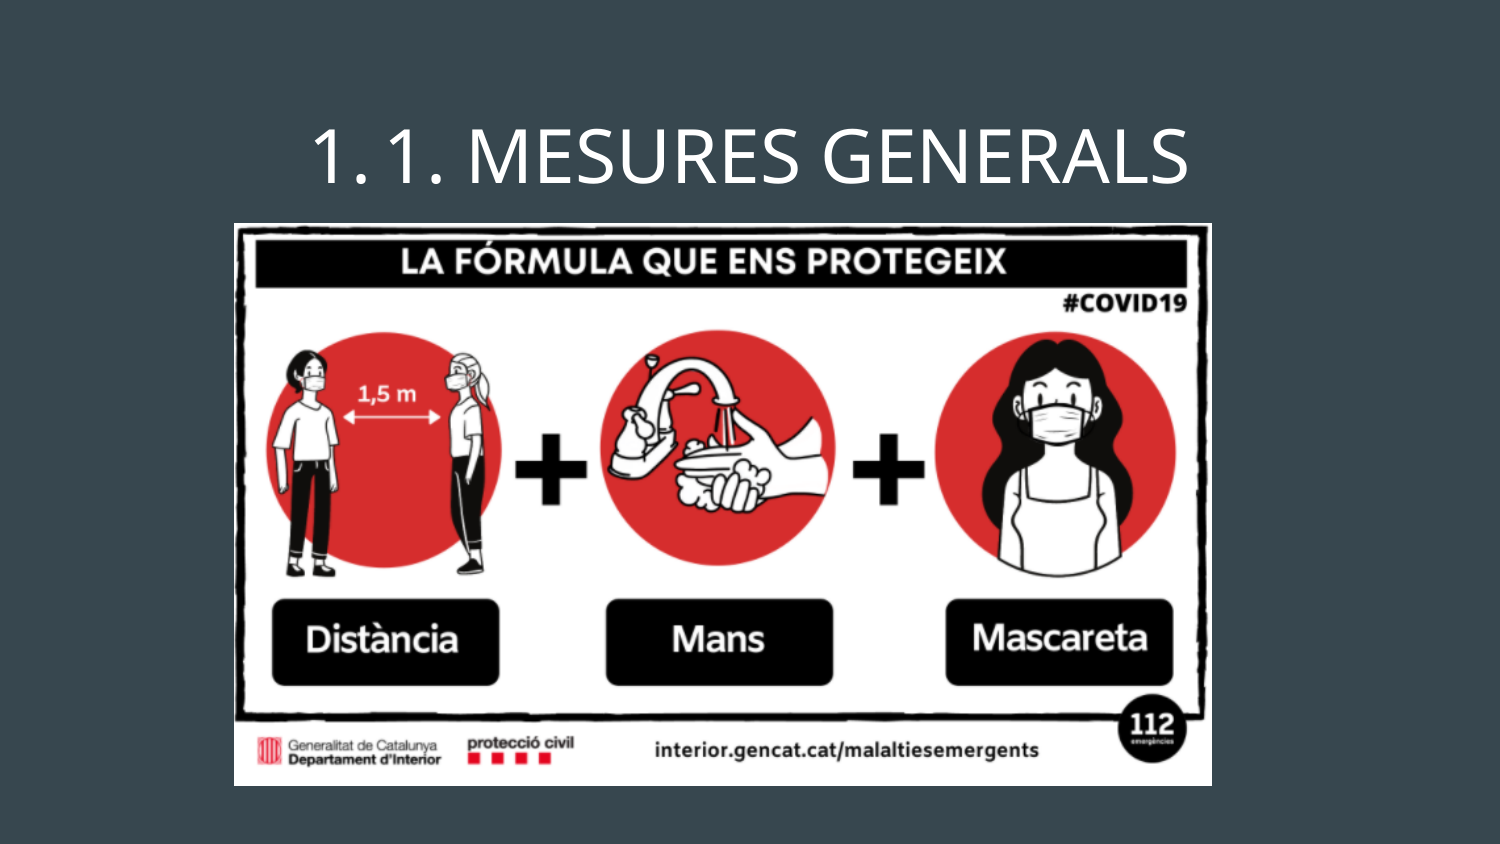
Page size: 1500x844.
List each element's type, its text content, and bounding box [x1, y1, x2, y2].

title 1. MESURES GENERALS [105, 82, 1394, 224]
picture [234, 223, 1212, 786]
